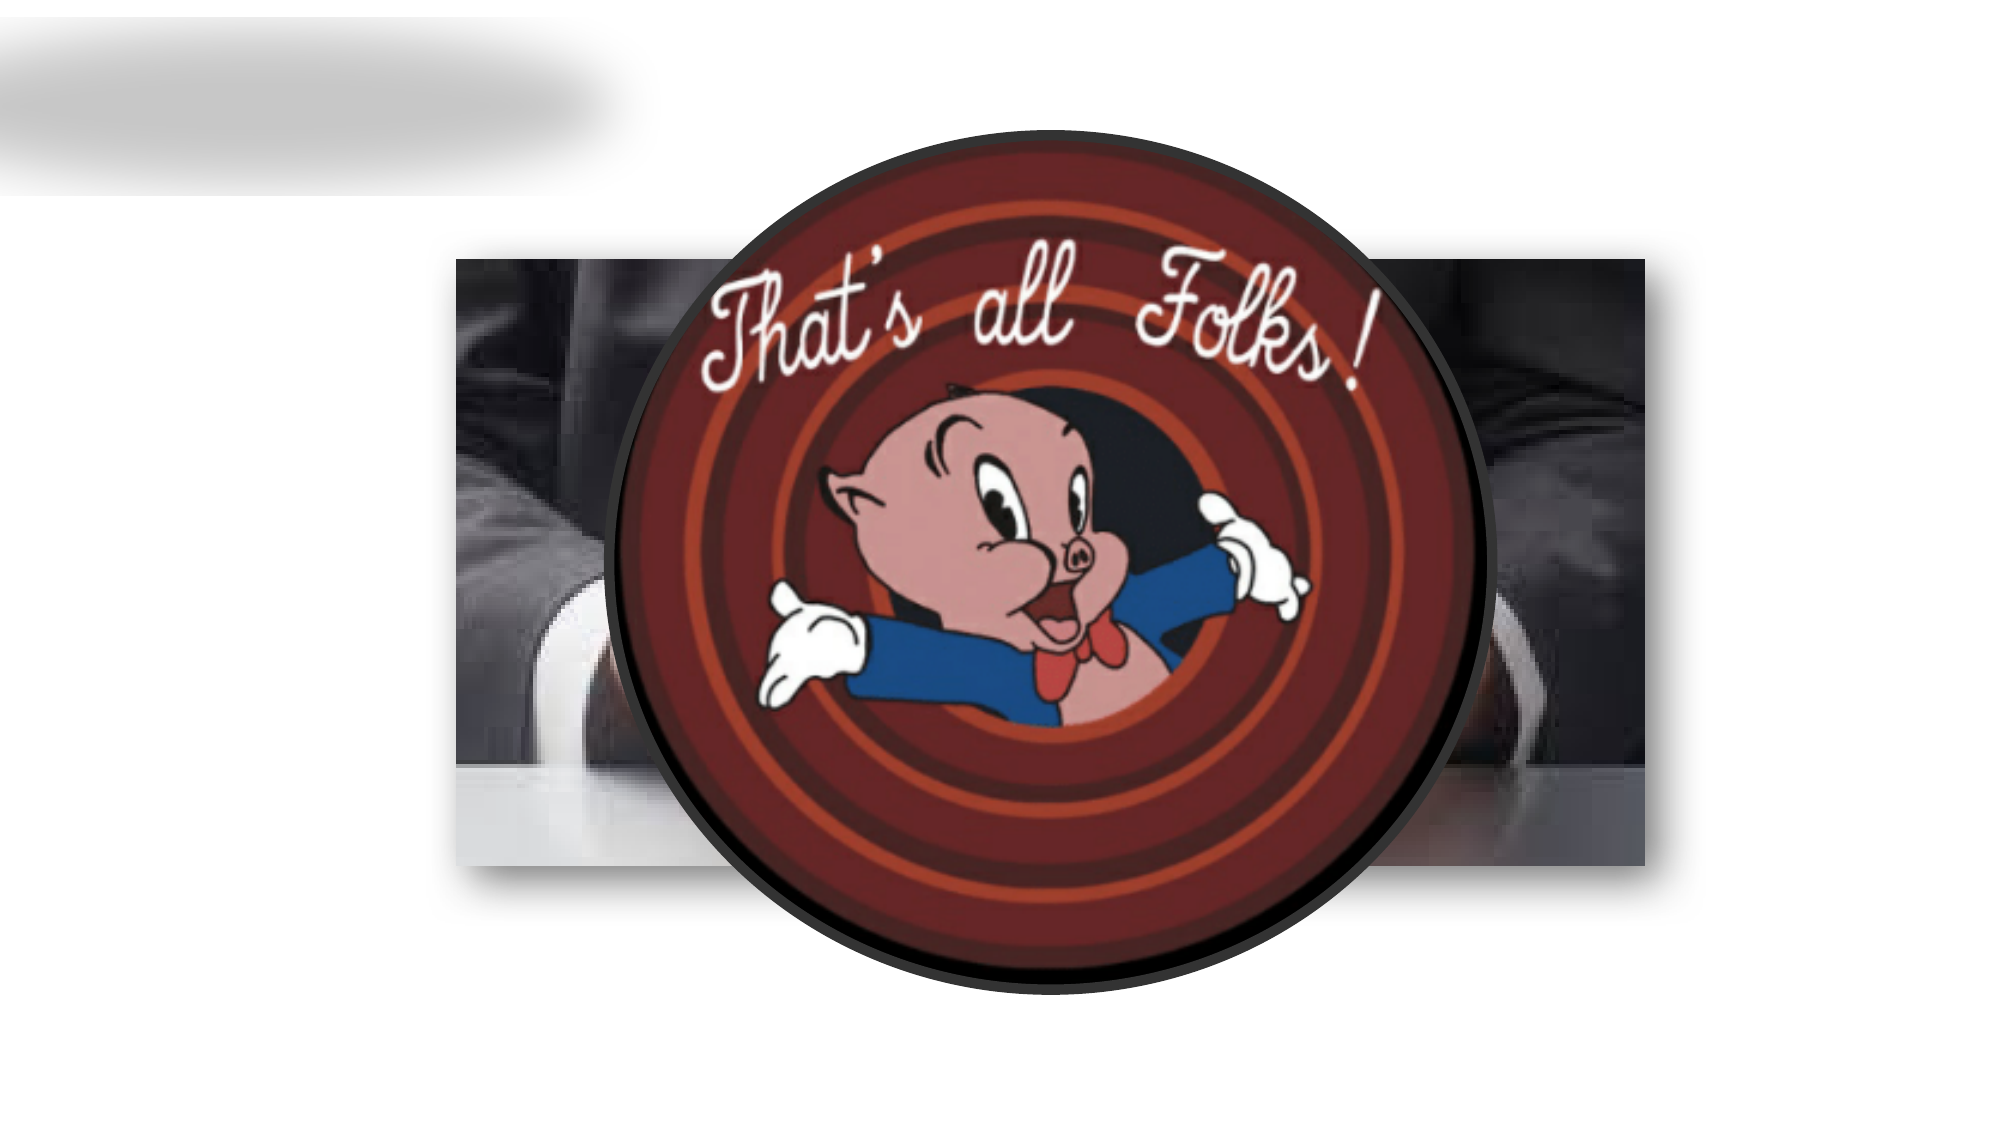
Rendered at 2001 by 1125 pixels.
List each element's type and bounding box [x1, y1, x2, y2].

picture [456, 135, 1645, 990]
